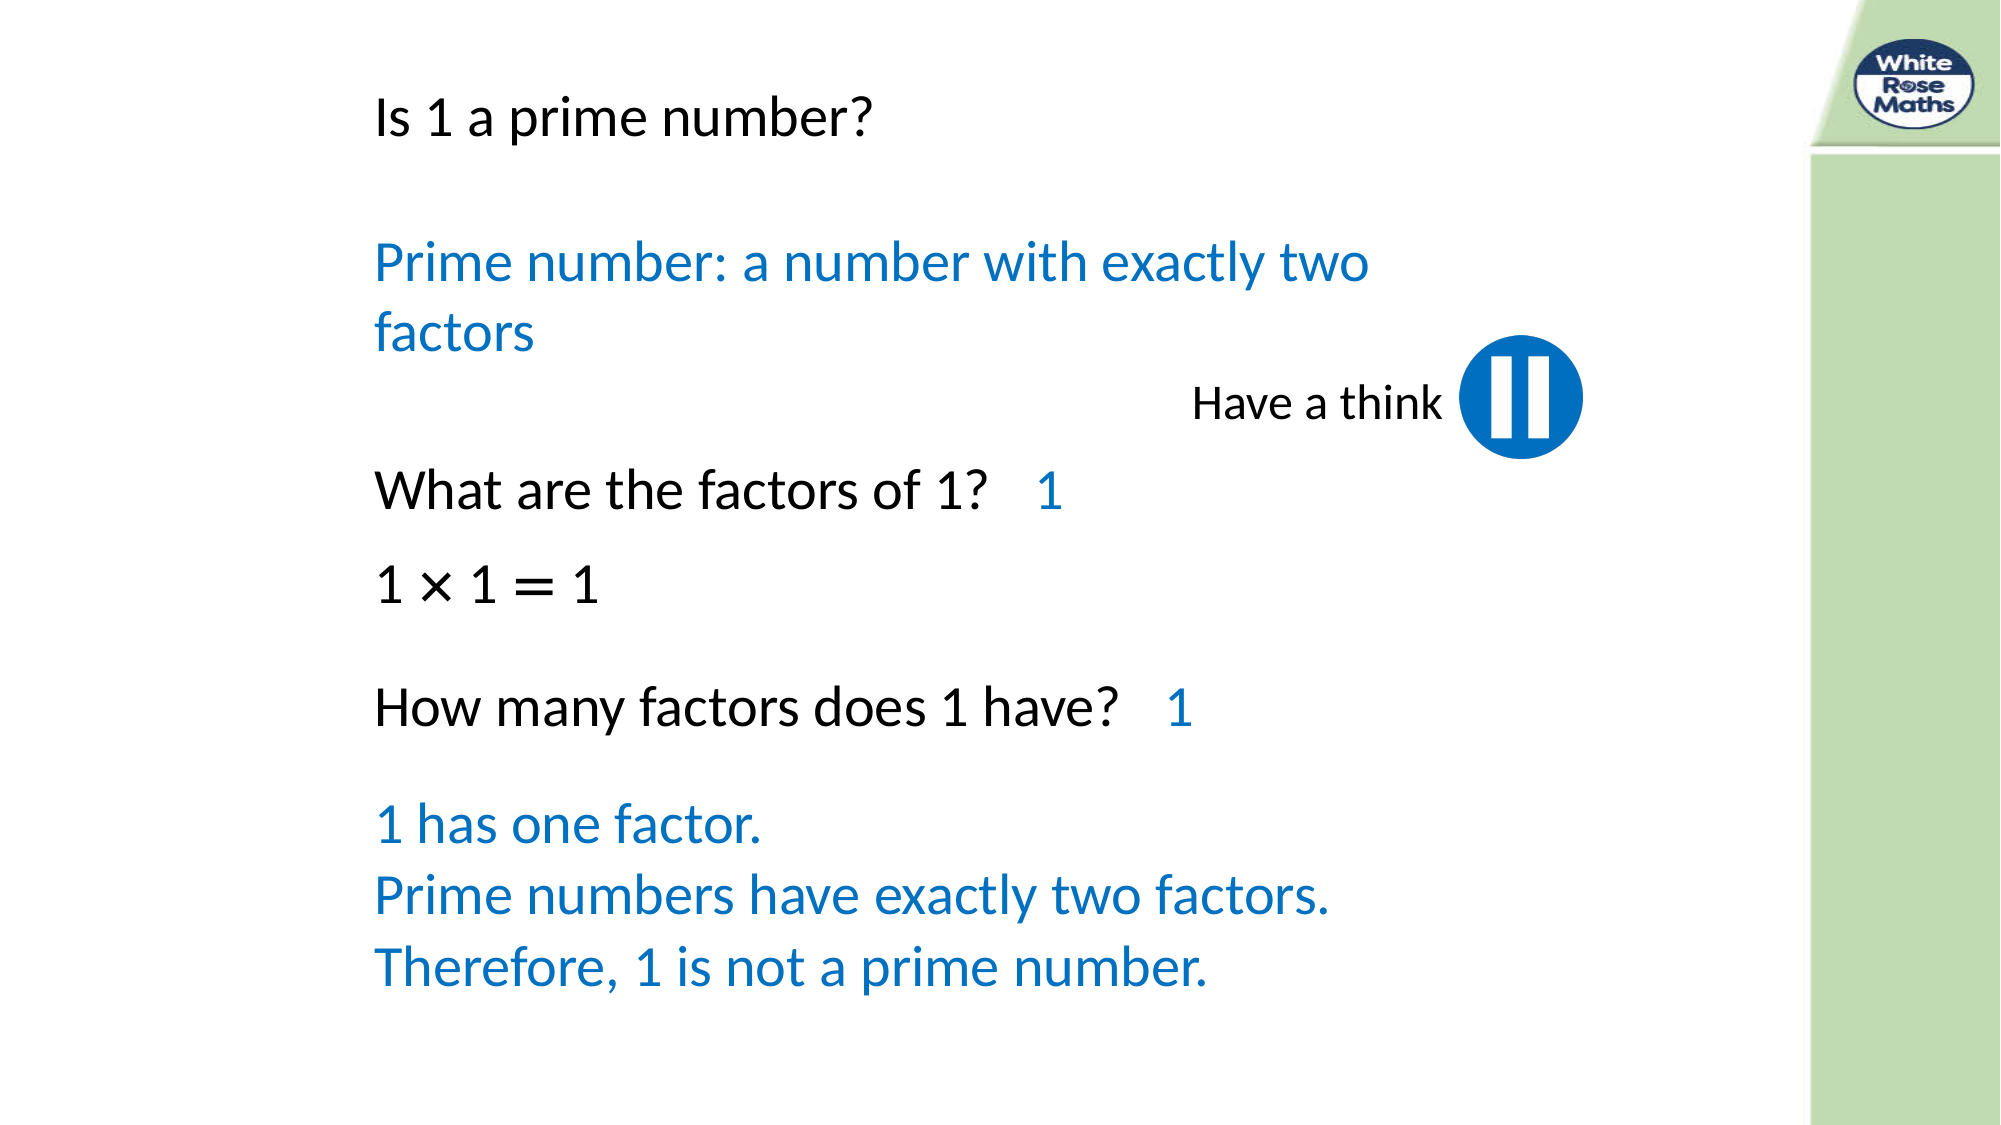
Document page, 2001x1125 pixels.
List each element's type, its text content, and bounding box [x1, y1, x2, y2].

text_box What are the factors of 1? [359, 443, 1019, 529]
picture [0, 0, 2000, 1125]
text_box Prime number: a number with exactly two factors [359, 215, 1435, 371]
text_box 1 × 1 = 1 [359, 537, 724, 623]
text_box How many factors does 1 have? [359, 661, 1150, 746]
text_box 1 has one factor. [359, 777, 1435, 848]
text_box 1 [1019, 443, 1128, 529]
text_box 1 [1150, 661, 1319, 746]
text_box Prime numbers have exactly two factors. [359, 848, 1435, 920]
text_box Therefore, 1 is not a prime number. [359, 920, 1435, 1006]
text_box Is 1 a prime number? [359, 70, 1467, 156]
text_box Have a think [1177, 361, 1459, 437]
